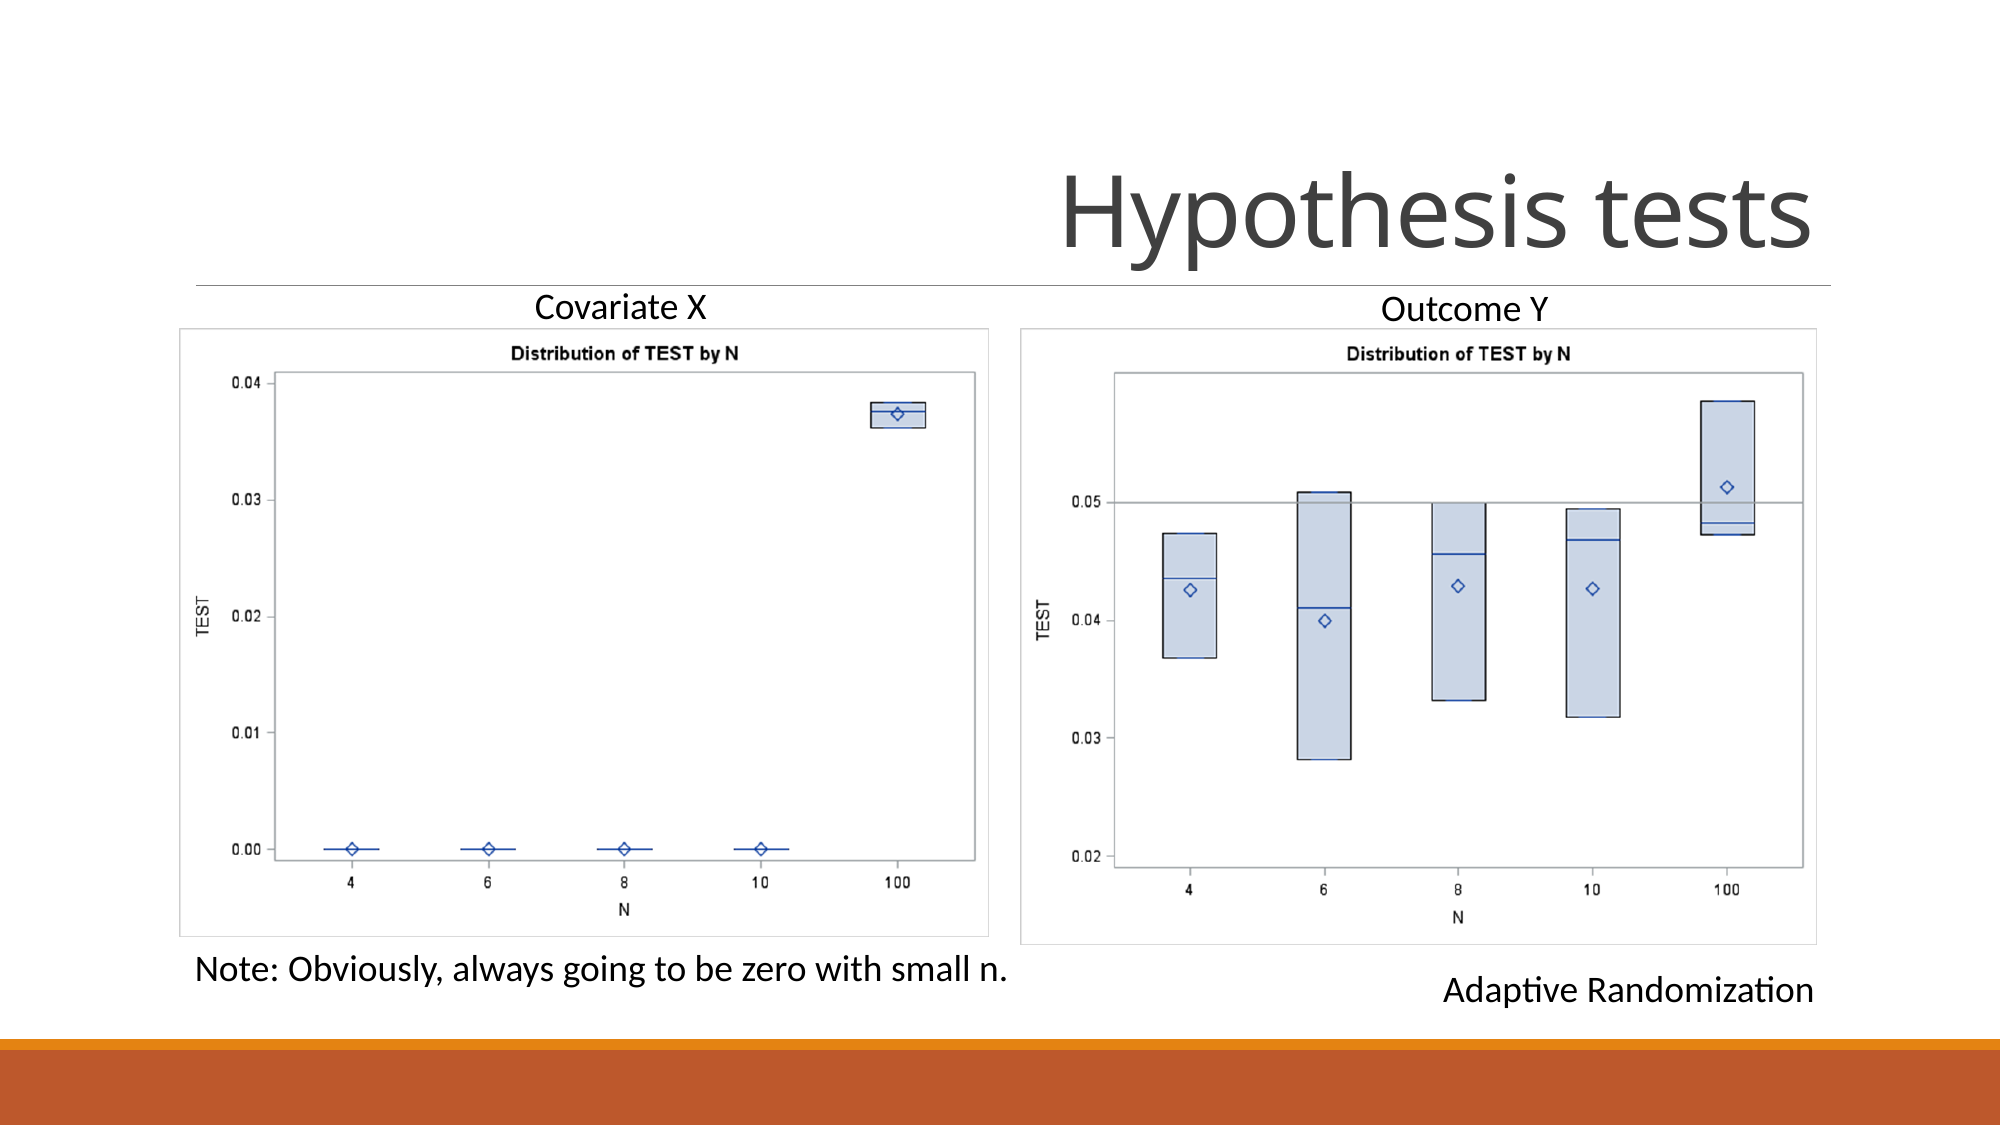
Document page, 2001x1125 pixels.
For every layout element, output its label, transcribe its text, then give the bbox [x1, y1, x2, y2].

picture [1019, 328, 1818, 945]
text_box Note: Obviously, always going to be zero with small n. [179, 936, 1055, 997]
text_box Adaptive Randomization [1239, 957, 1830, 1017]
picture [178, 328, 990, 937]
title Hypothesis tests [179, 37, 1830, 275]
text_box Outcome Y [1366, 277, 1598, 325]
text_box Covariate X [519, 274, 752, 325]
